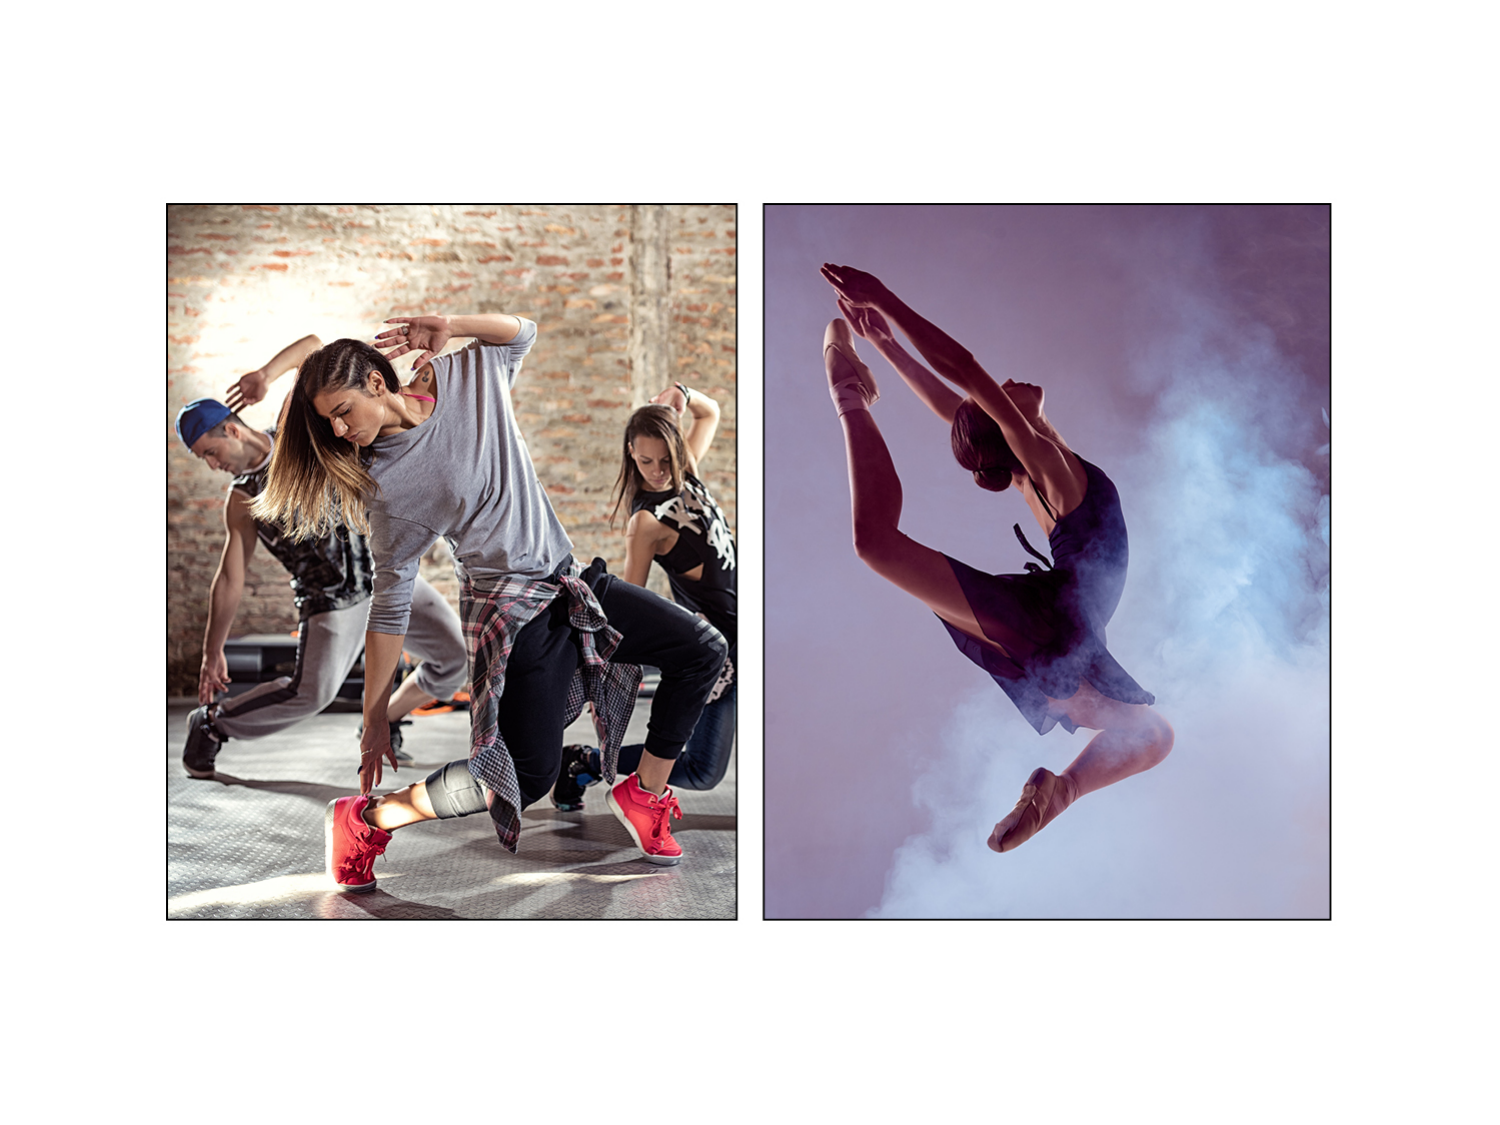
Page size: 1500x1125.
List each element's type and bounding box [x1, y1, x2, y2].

picture [112, 149, 1388, 975]
